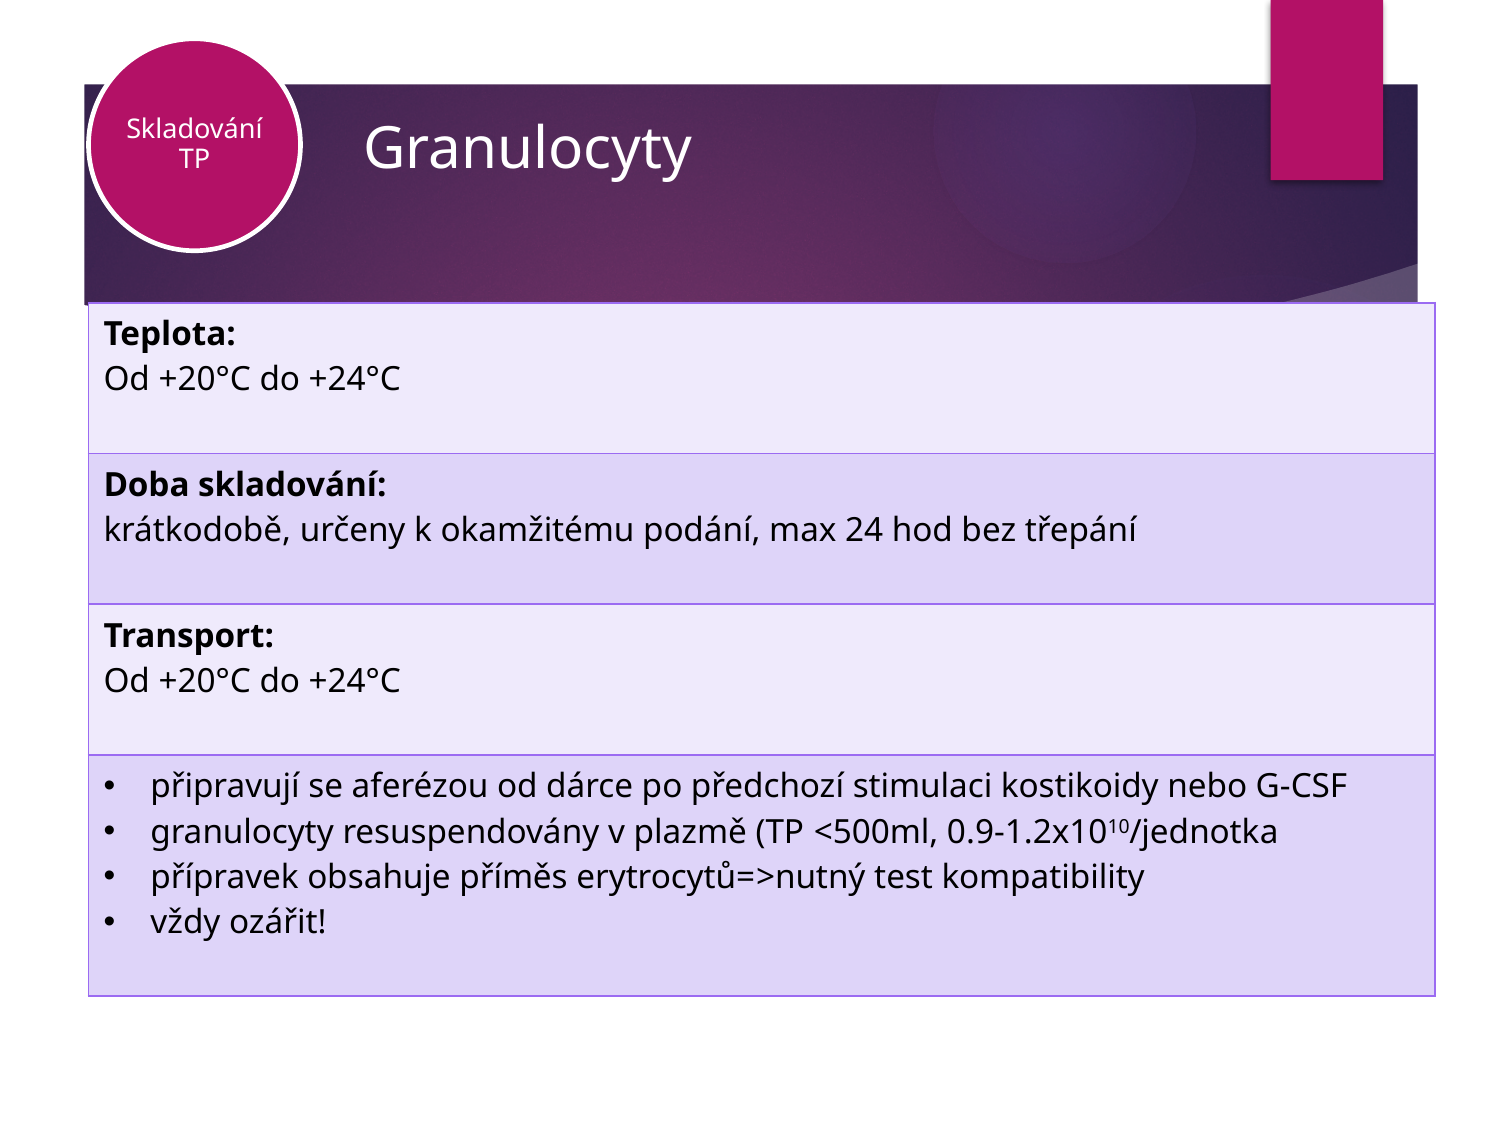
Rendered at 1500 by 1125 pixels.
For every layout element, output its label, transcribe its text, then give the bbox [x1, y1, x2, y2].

table_header Teplota: Od +20°C do +24°C [89, 304, 1434, 453]
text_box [88, 38, 301, 251]
table_cell Doba skladování: krátkodobě, určeny k okamžitému podání, max 24 hod bez třepání [89, 454, 1434, 603]
title Granulocyty [348, 36, 1397, 254]
table_cell připravují se aferézou od dárce po předchozí stimulaci kostikoidy nebo G-CSF granulocyty resuspendovány v plazmě (TP <500ml, 0.9-1.2x1010/jednotka přípravek obsahuje příměs erytrocytů=>nutný test kompatibility vždy ozářit! [89, 756, 1434, 995]
table_cell Transport: Od +20°C do +24°C [89, 605, 1434, 754]
